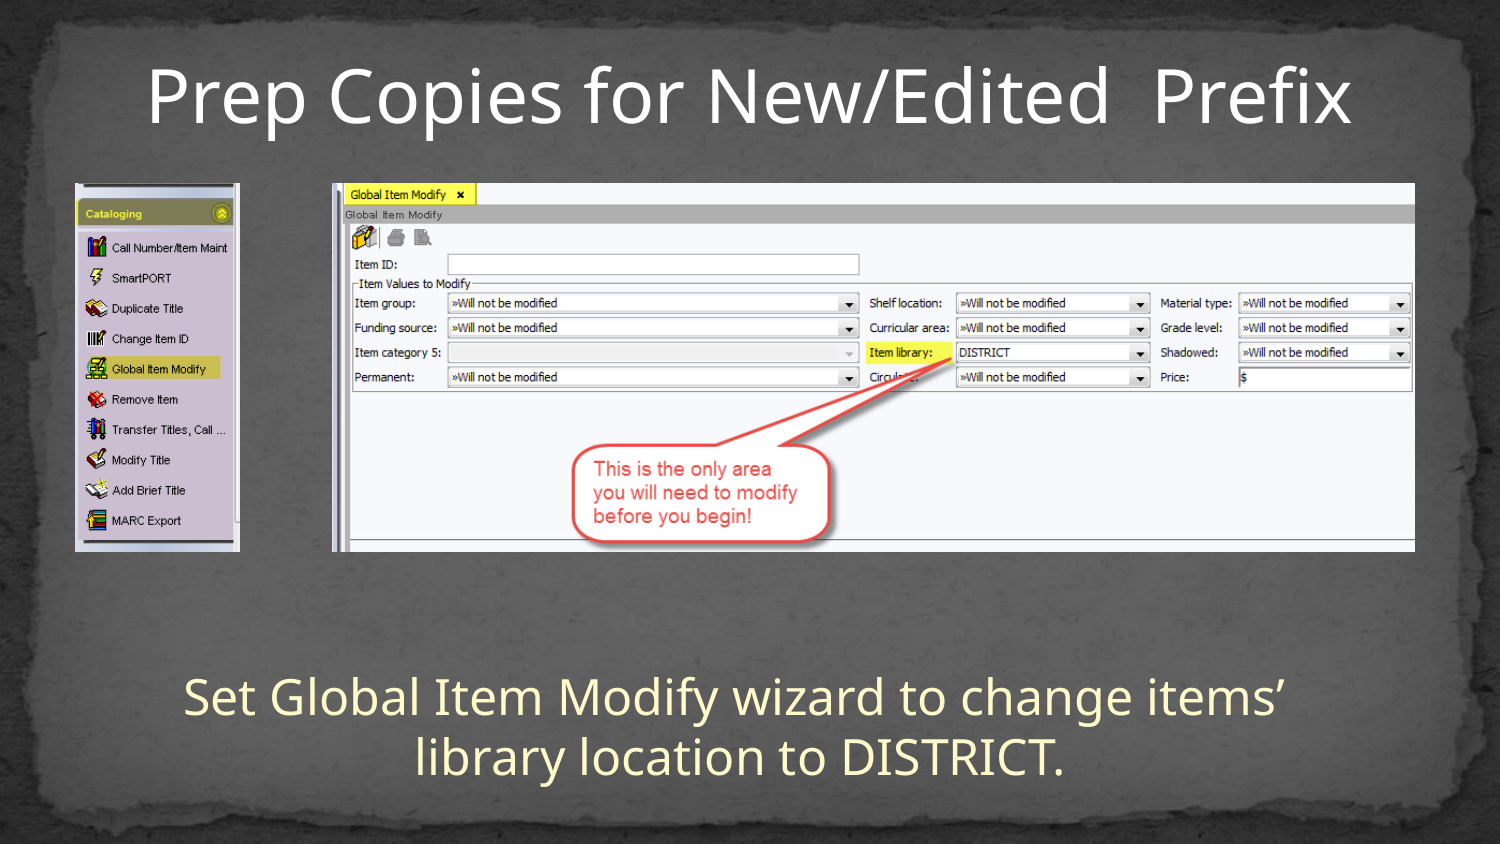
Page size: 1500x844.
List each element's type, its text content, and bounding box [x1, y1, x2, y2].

title Prep Copies for New/Edited Prefix [5, 18, 1495, 169]
list Set Global Item Modify wizard to change items’ library location to DISTRICT. [5, 642, 1454, 808]
picture [0, 0, 1500, 844]
